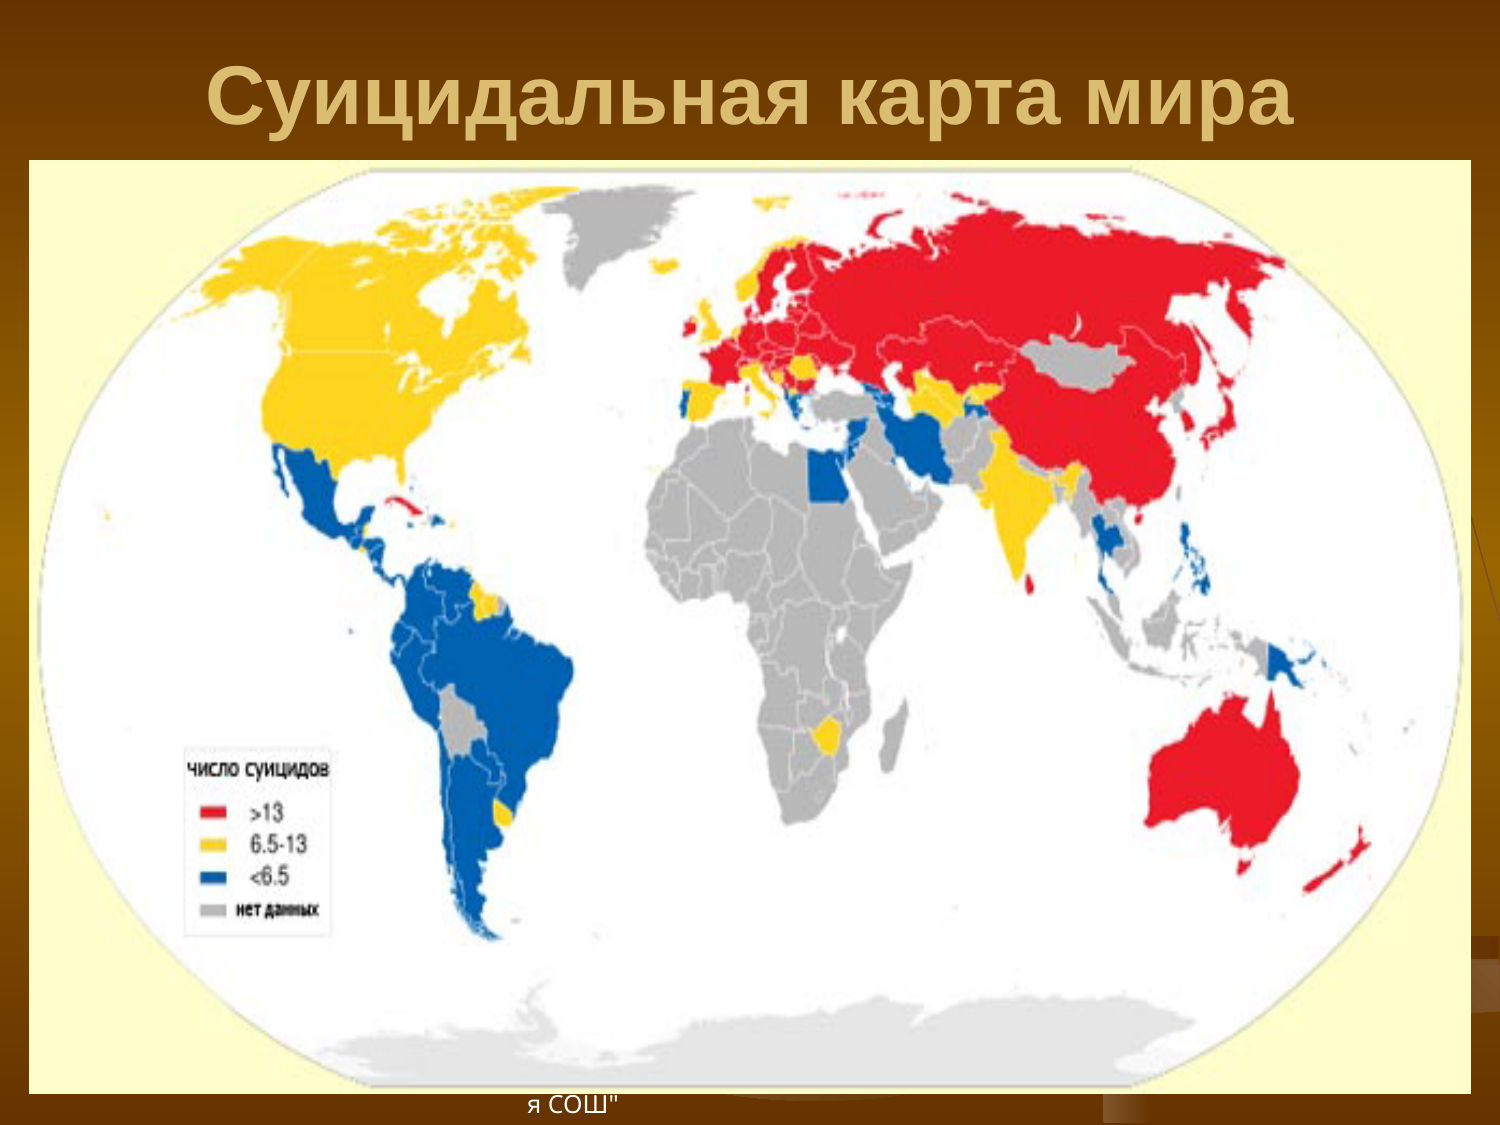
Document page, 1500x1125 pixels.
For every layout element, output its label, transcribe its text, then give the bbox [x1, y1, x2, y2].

title Суицидальная карта мира [74, 45, 1426, 138]
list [29, 160, 1471, 1095]
